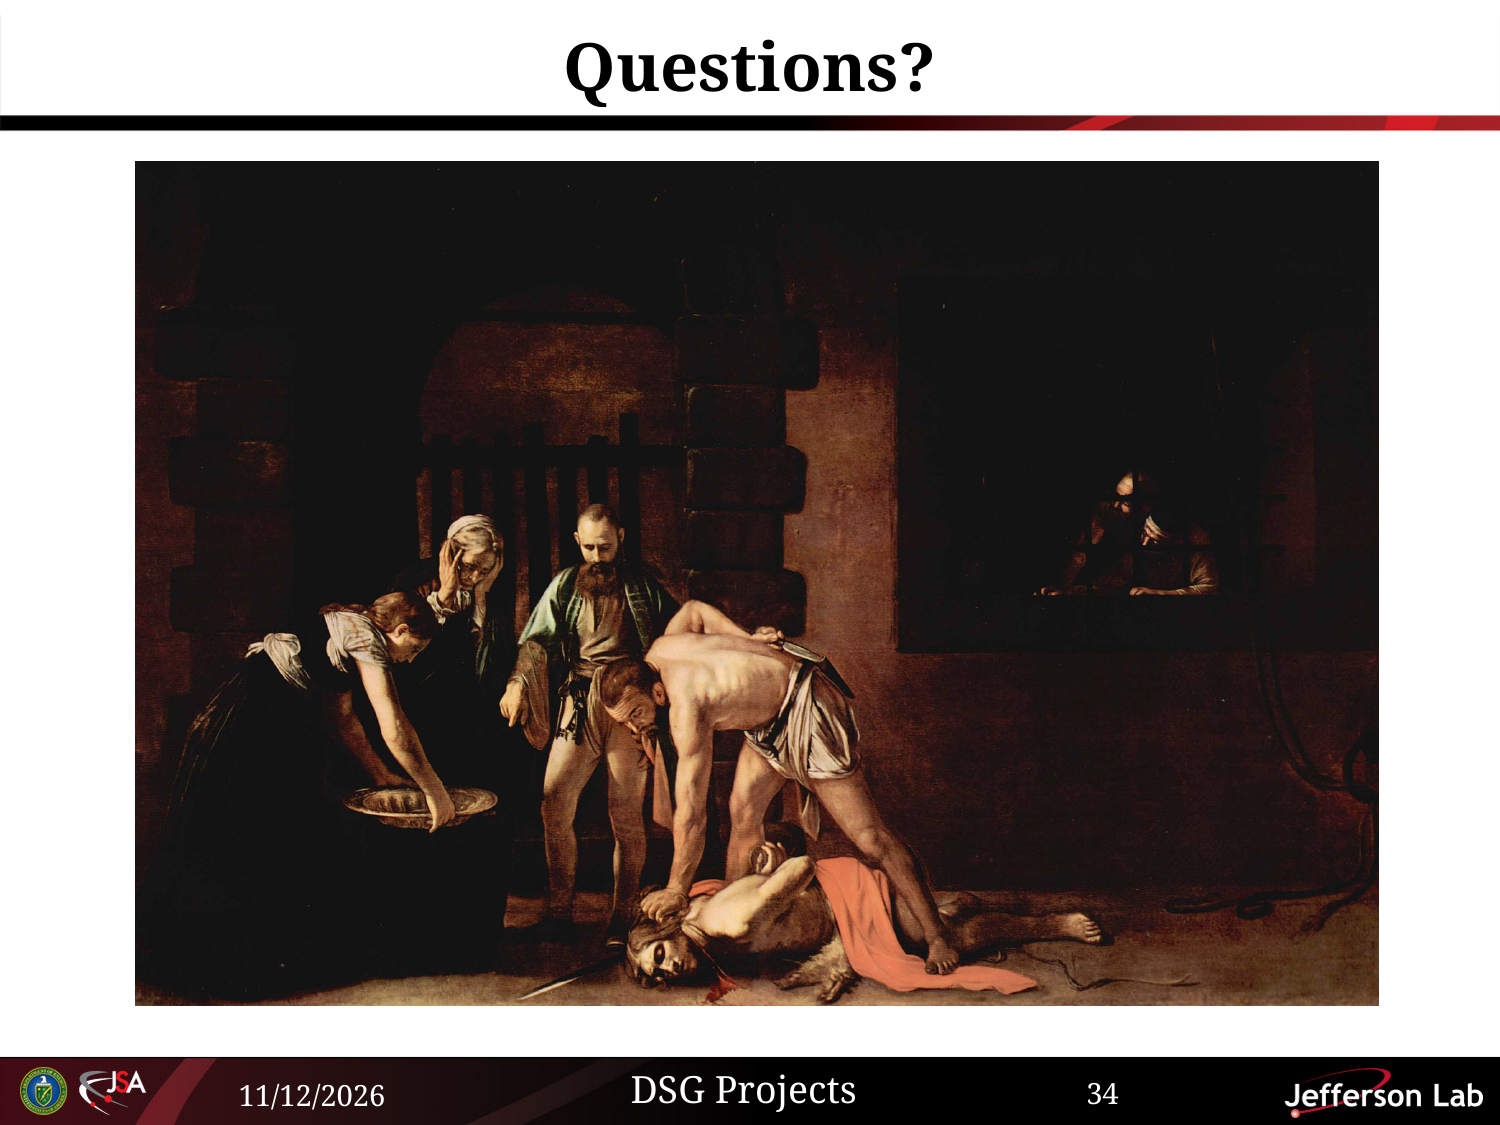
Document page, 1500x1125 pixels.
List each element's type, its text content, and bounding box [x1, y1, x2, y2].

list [134, 161, 1379, 1006]
footer DSG Projects [506, 1058, 982, 1118]
title Questions? [75, 31, 1425, 98]
picture [0, 0, 1500, 1125]
